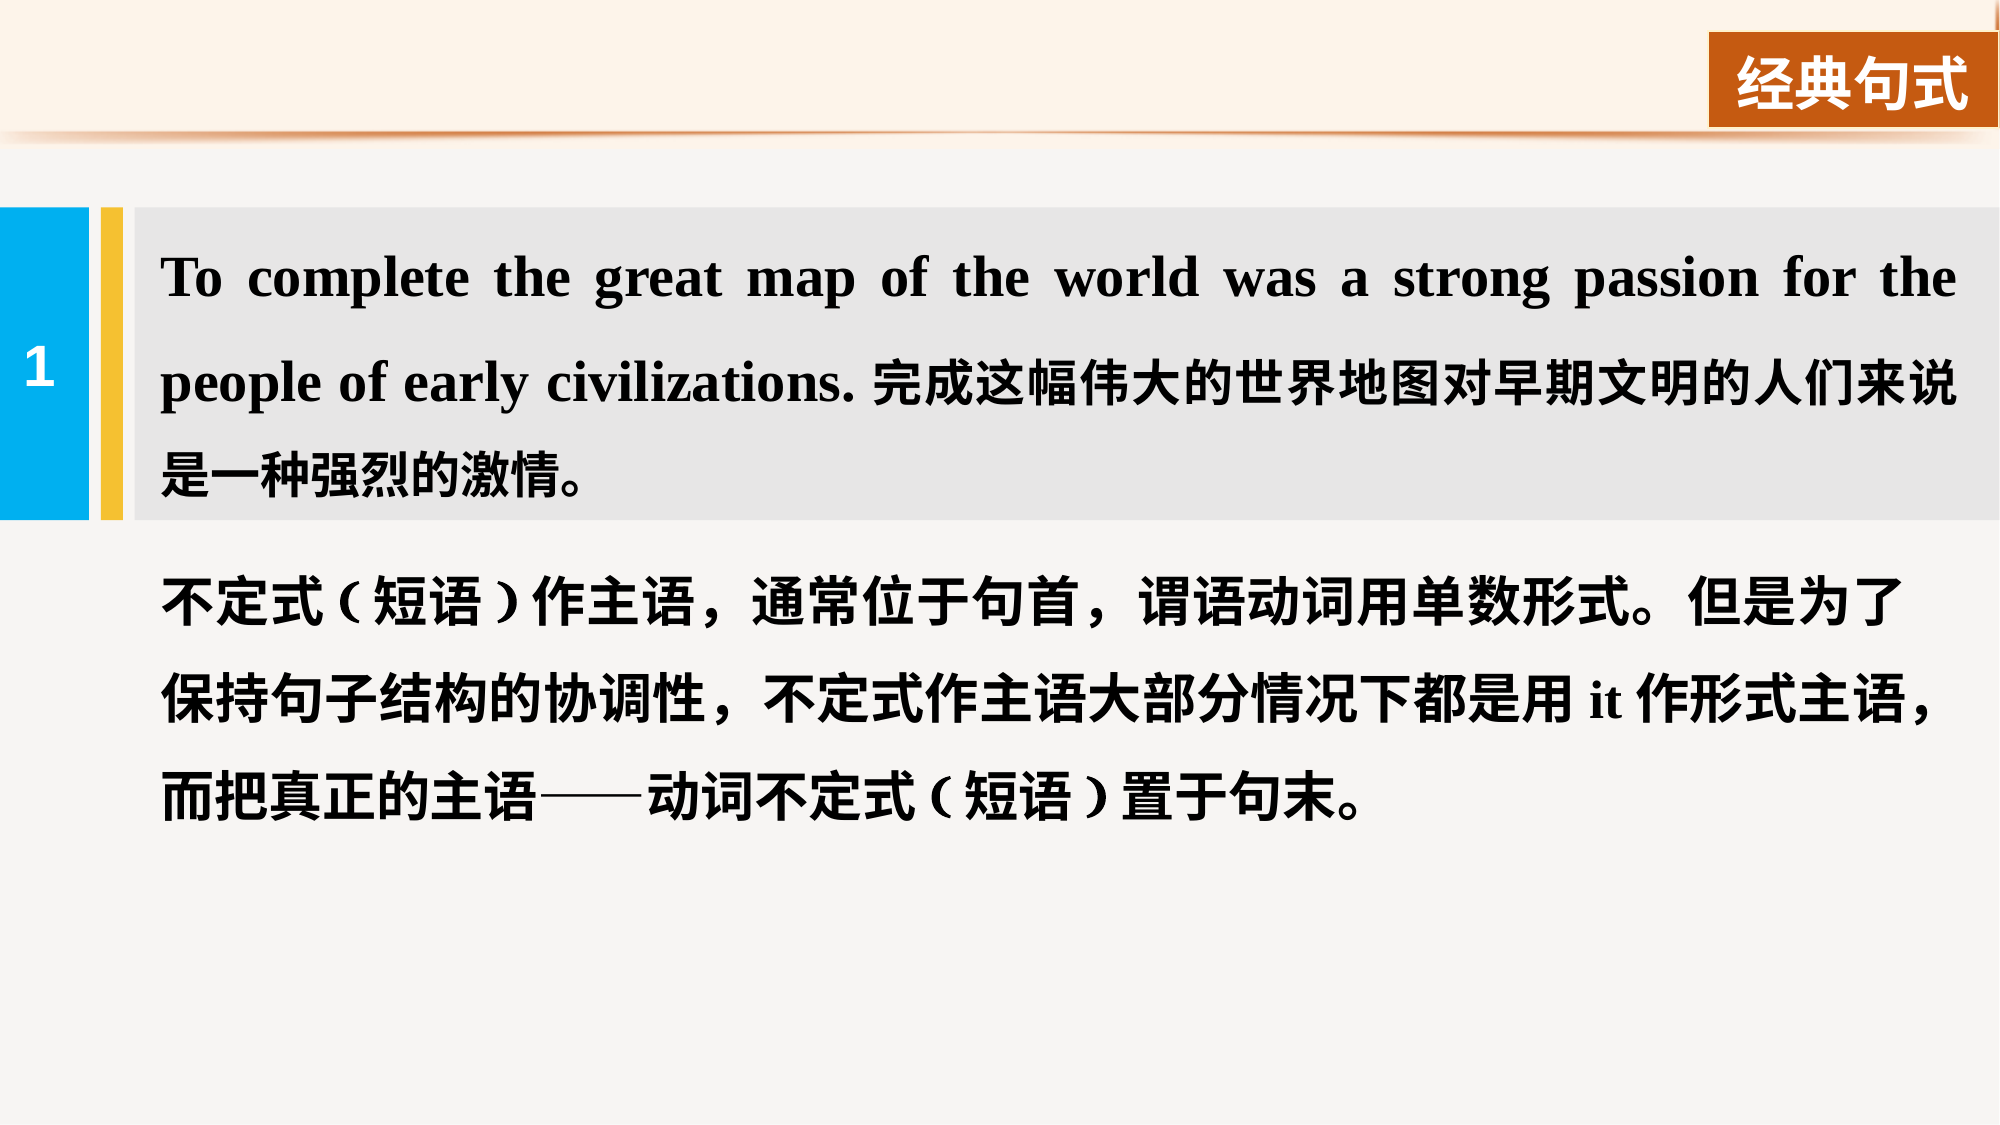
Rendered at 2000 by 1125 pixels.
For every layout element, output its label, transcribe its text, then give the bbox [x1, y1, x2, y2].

text_box [100, 406, 123, 521]
text_box 不定式(短语)作主语，通常位于句首，谓语动词用单数形式。但是为了保持句子结构的协调性，不定式作主语大部分情况下都是用it作形式主语，而把真正的主语——动词不定式(短语)置于句末。 [145, 527, 1922, 835]
text_box 1 [9, 320, 126, 406]
text_box [100, 207, 123, 320]
text_box [134, 207, 2000, 521]
picture [0, 0, 2000, 149]
text_box [0, 207, 89, 521]
text_box To complete the great map of the world was a strong passion for the people of early civilizations.完成这幅伟大的世界地图对早期文明的人们来说是一种强烈的激情。 [145, 196, 1974, 511]
